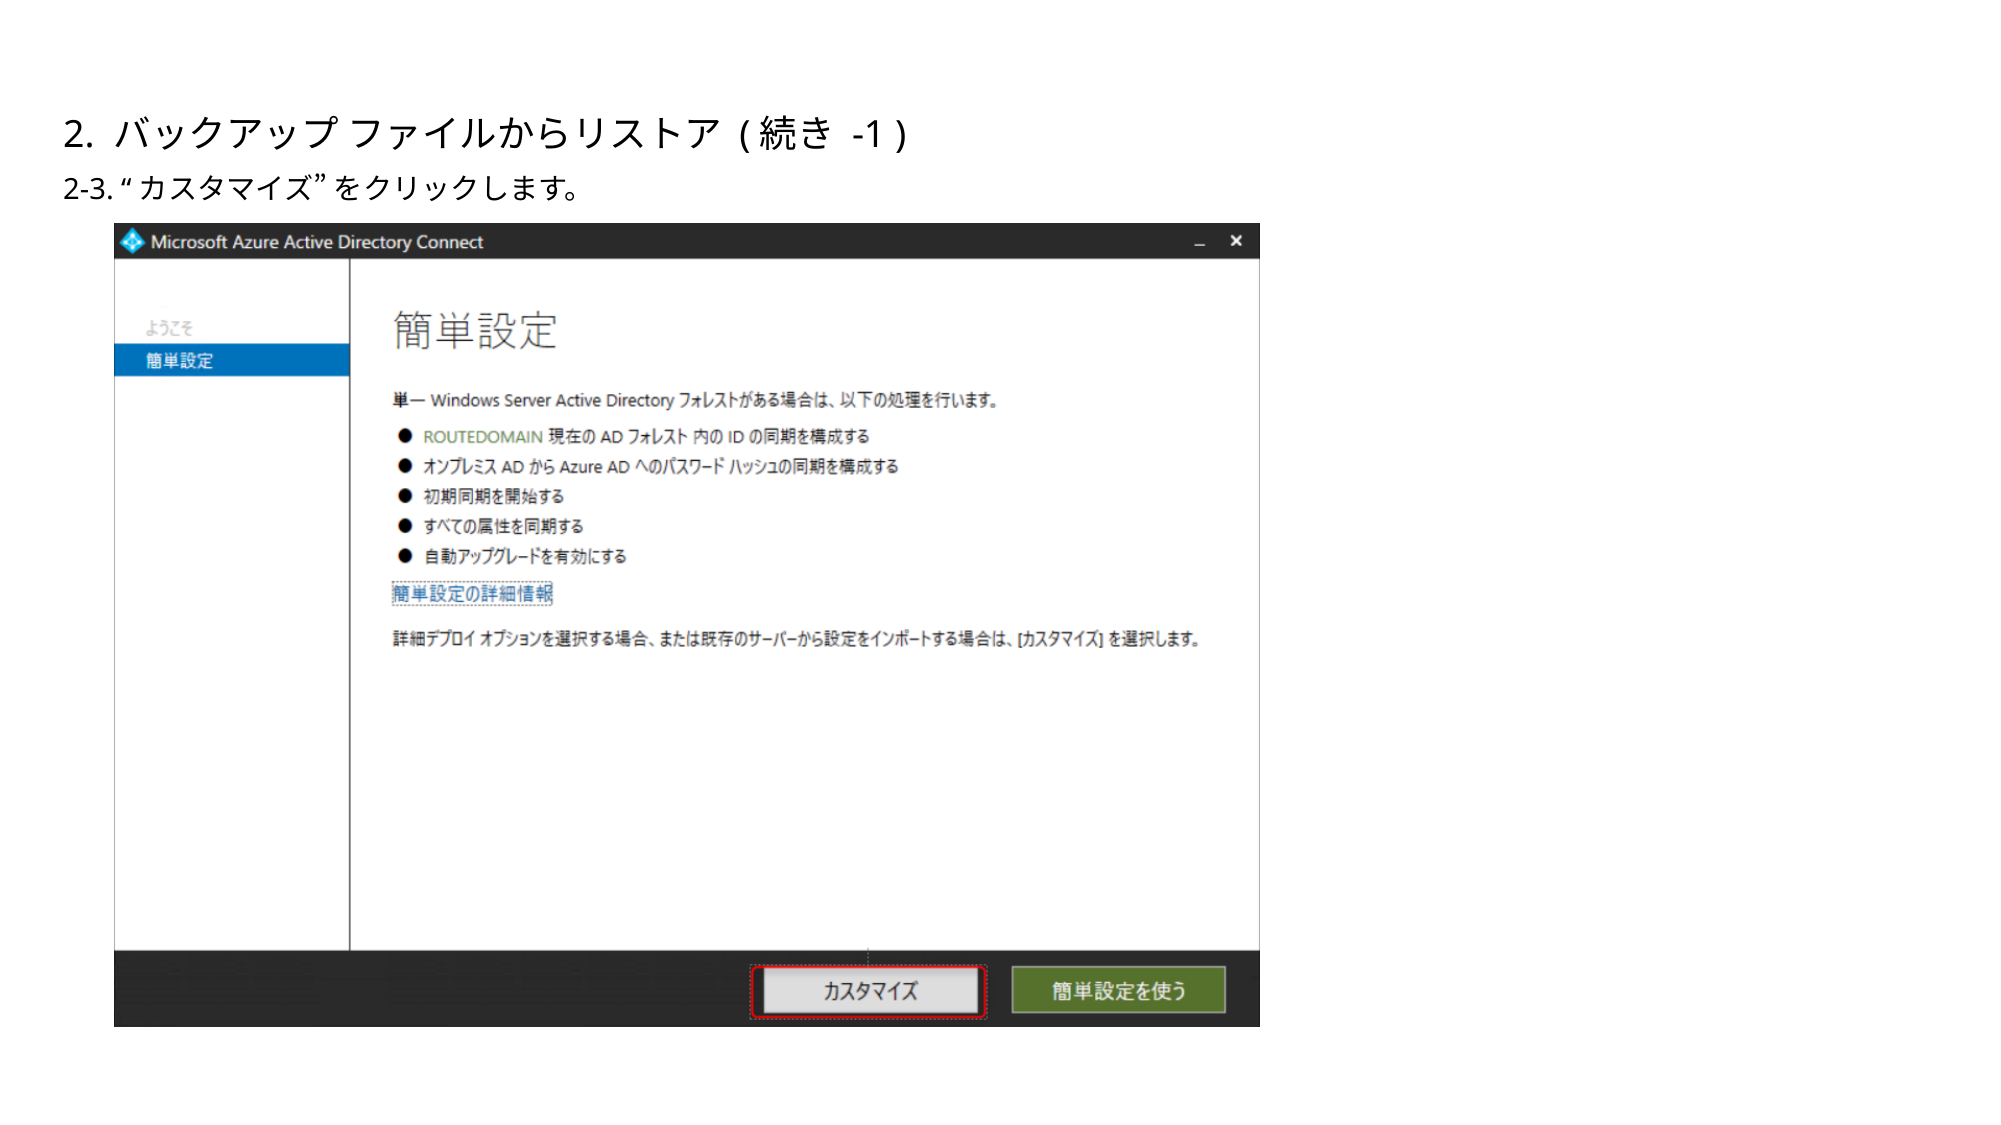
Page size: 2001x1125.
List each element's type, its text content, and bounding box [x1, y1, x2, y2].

text_box 2. バックアップ ファイルからリストア (続き -1 ) [48, 102, 1912, 163]
text_box 2-3. “カスタマイズ” をクリックします。 [48, 162, 1645, 213]
picture [114, 223, 1260, 1027]
